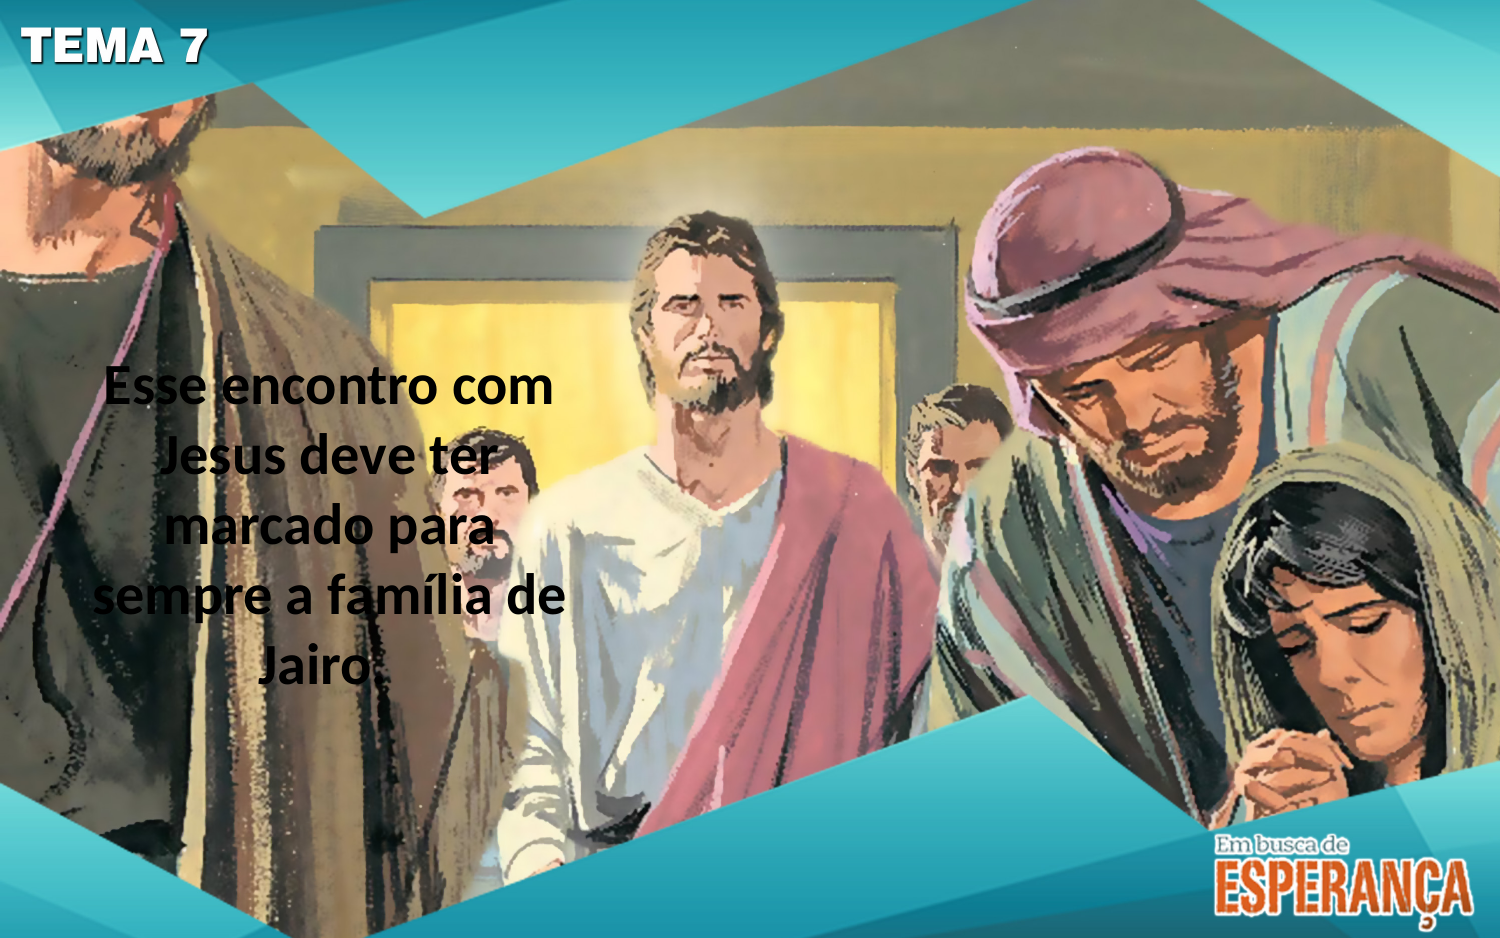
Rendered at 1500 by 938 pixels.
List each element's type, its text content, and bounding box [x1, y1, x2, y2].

picture [0, 0, 1500, 938]
text_box Esse encontro com Jesus deve ter marcado para sempre a família de Jairo. [69, 338, 590, 704]
